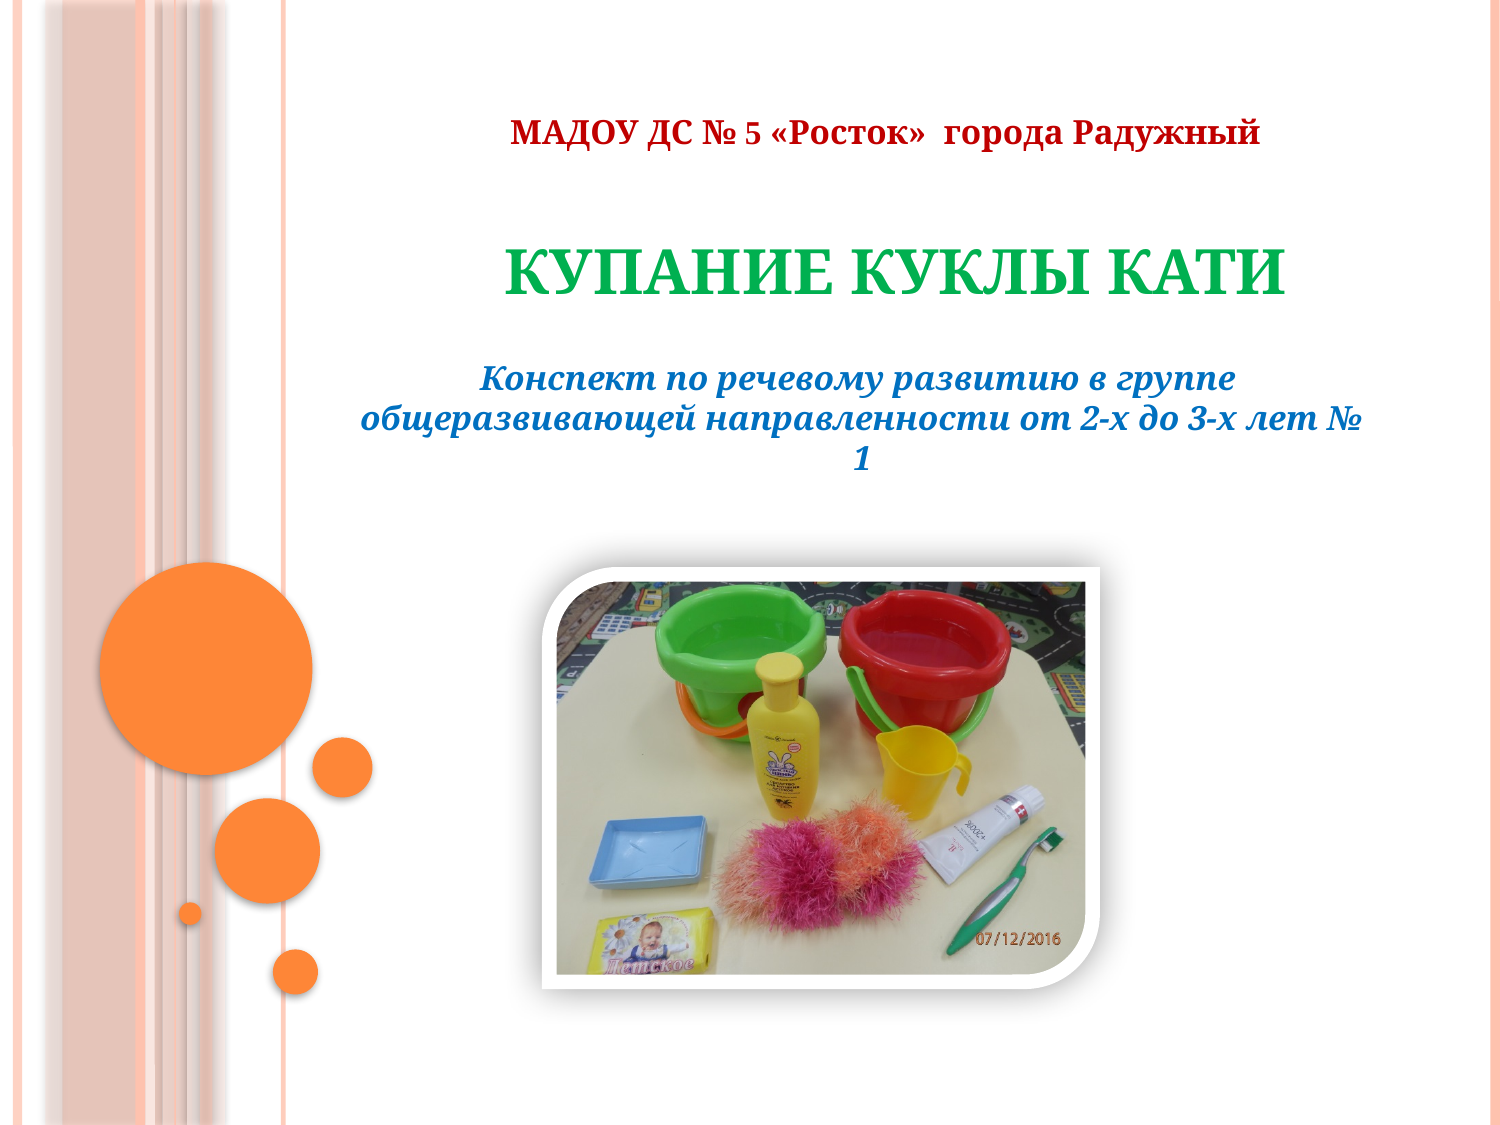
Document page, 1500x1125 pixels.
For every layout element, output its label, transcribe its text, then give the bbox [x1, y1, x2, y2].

text_box МАДОУ ДС № 5 «Росток» города Радужный [442, 103, 1329, 204]
picture [548, 573, 1094, 983]
text_box Конспект по речевому развитию в группе общеразвивающей направленности от 2-х до 3-х лет № 1 [336, 349, 1388, 525]
title Купание куклы Кати [386, 208, 1407, 315]
